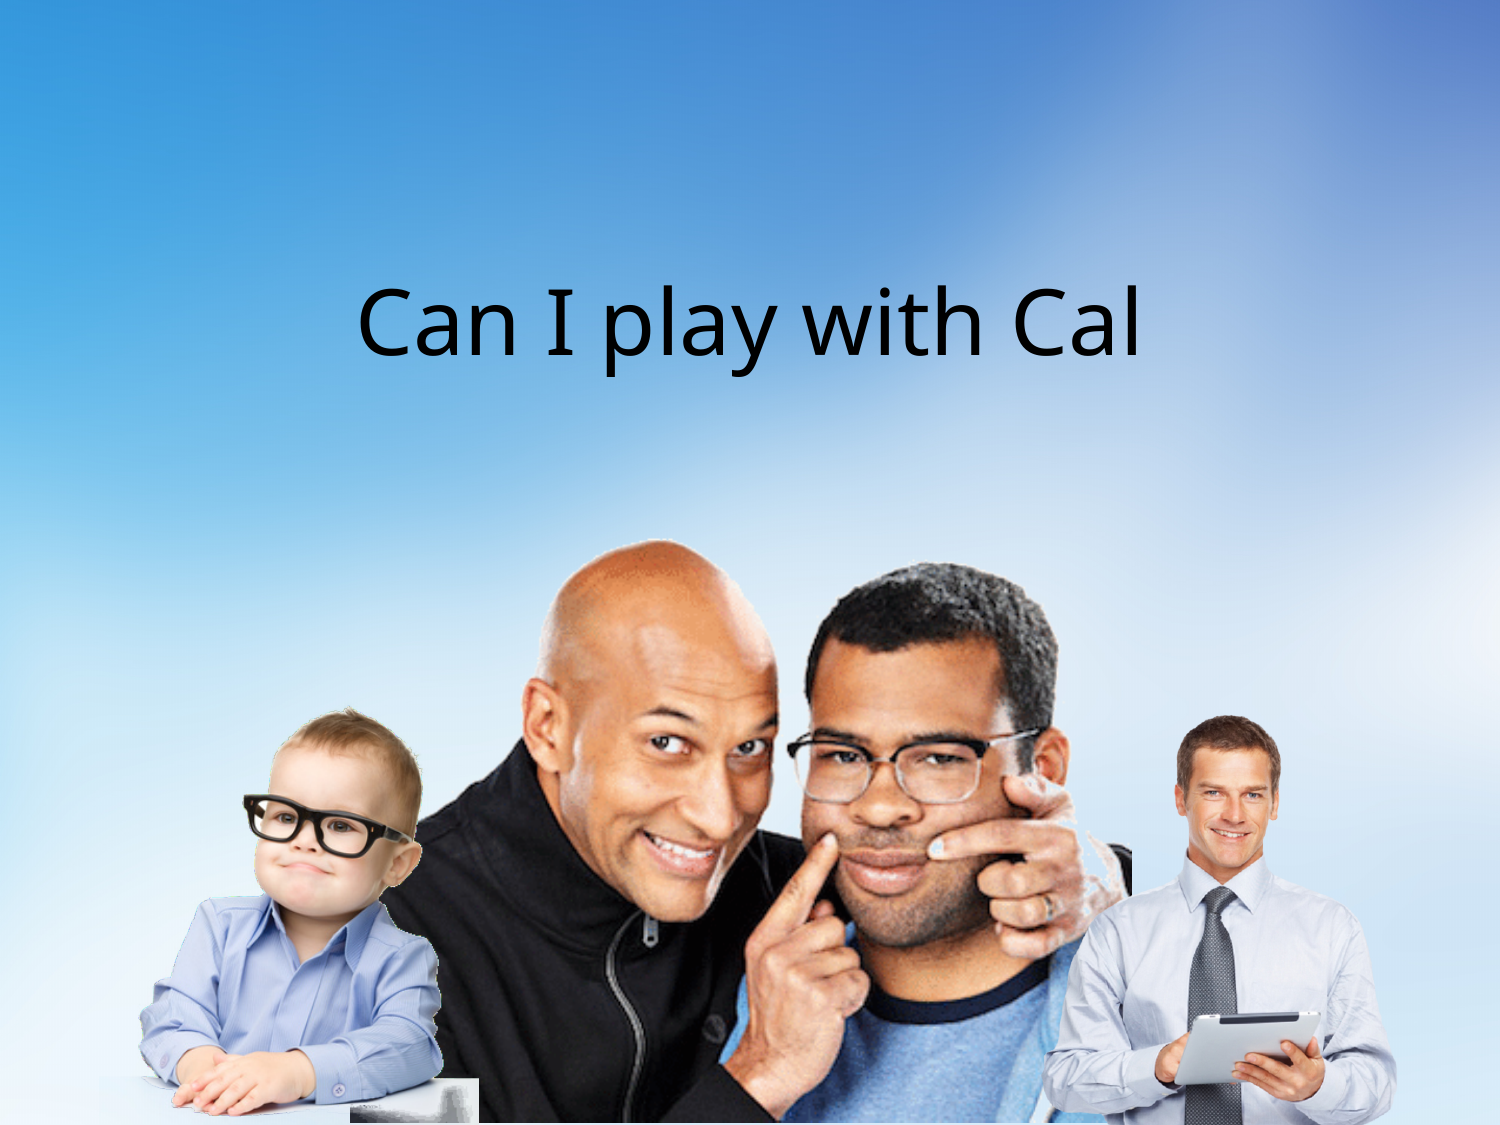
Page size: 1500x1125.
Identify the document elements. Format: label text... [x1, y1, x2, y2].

picture [0, 0, 1500, 1125]
title Can I play with Cal [75, 224, 1425, 413]
